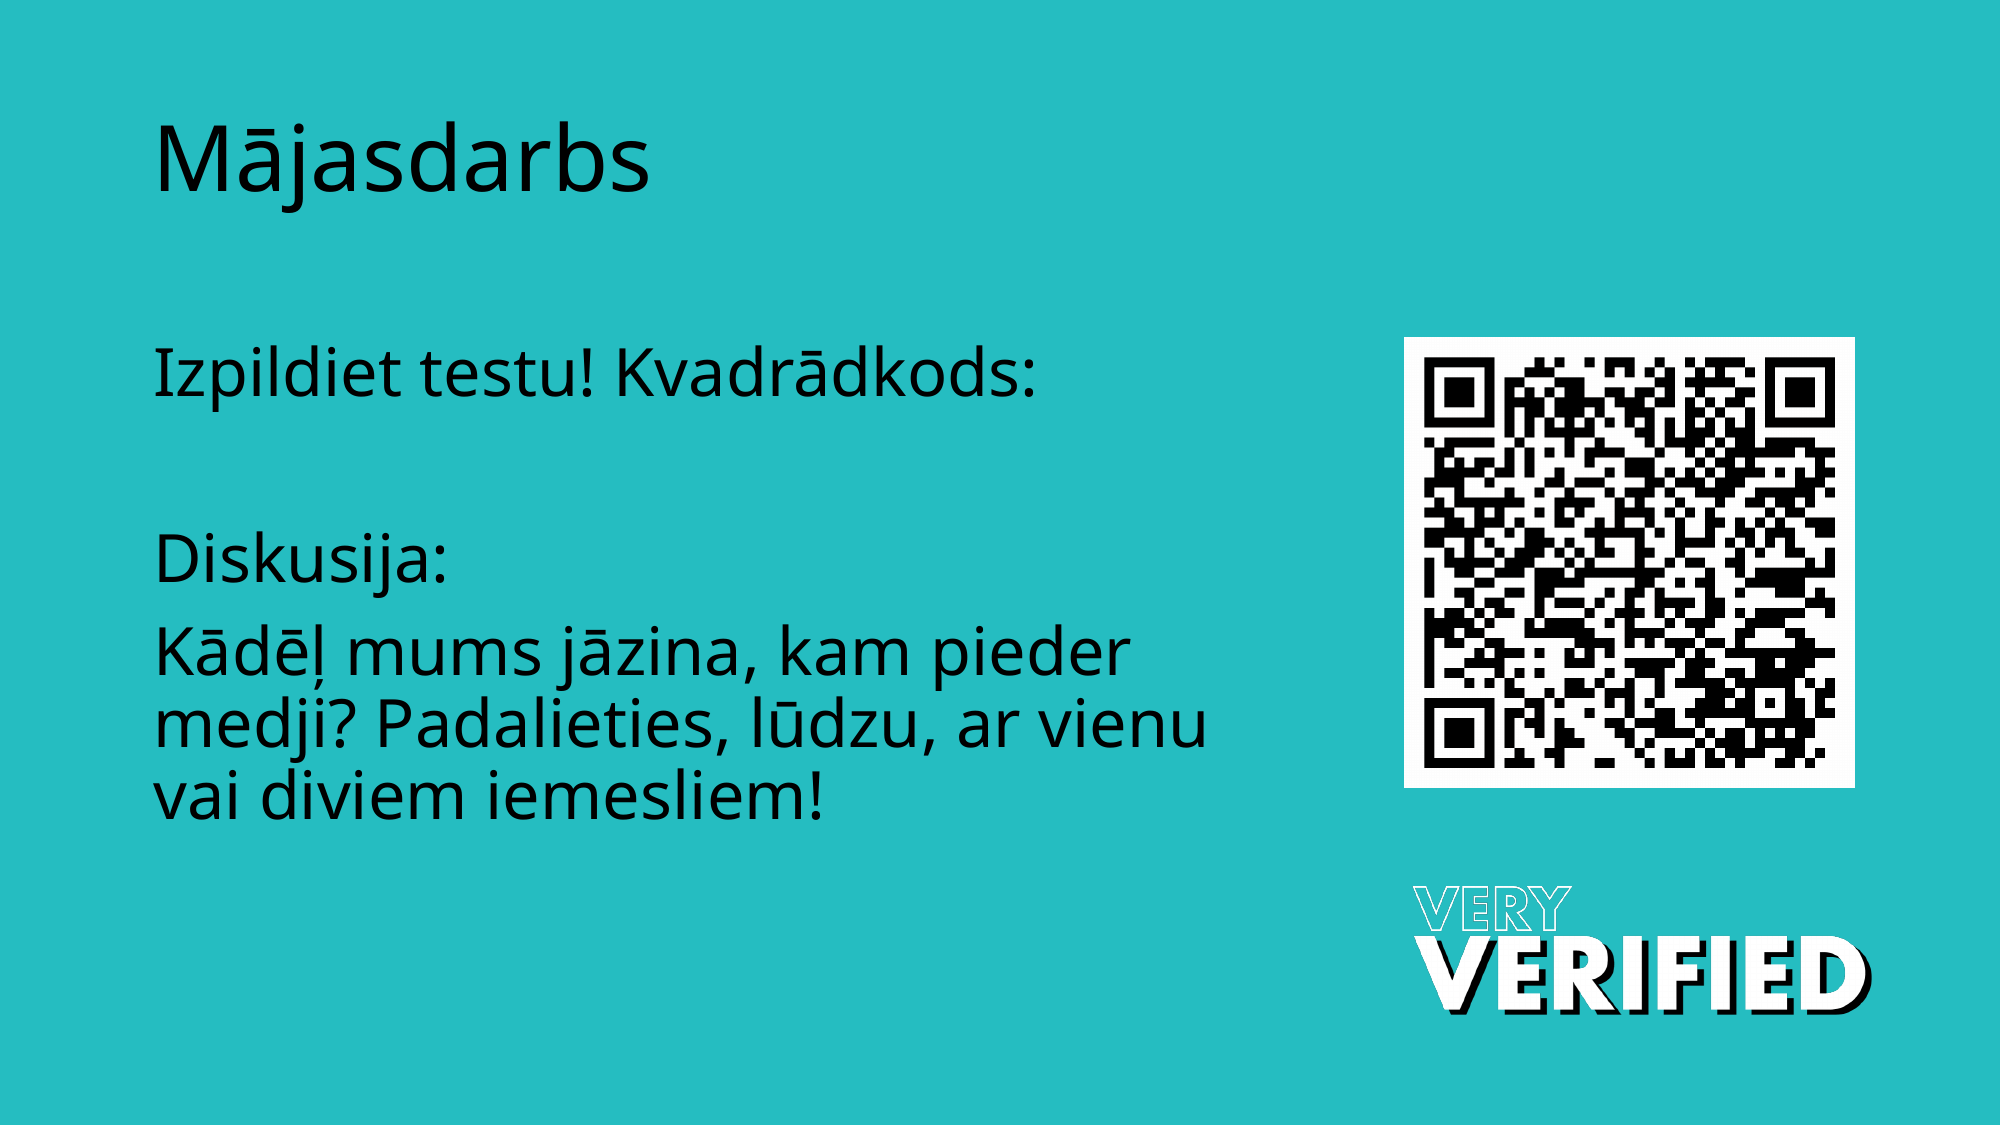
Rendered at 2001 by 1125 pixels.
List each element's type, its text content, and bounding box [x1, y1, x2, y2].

title Mājasdarbs [137, 52, 1856, 271]
picture [1404, 337, 1855, 788]
list Izpildiet testu! Kvadrādkods: Diskusija: Kādēļ mums jāzina, kam pieder medji? Padalieties, lūdzu, ar vienu vai diviem iemesliem! [138, 230, 1307, 1008]
picture [1355, 850, 1905, 1050]
